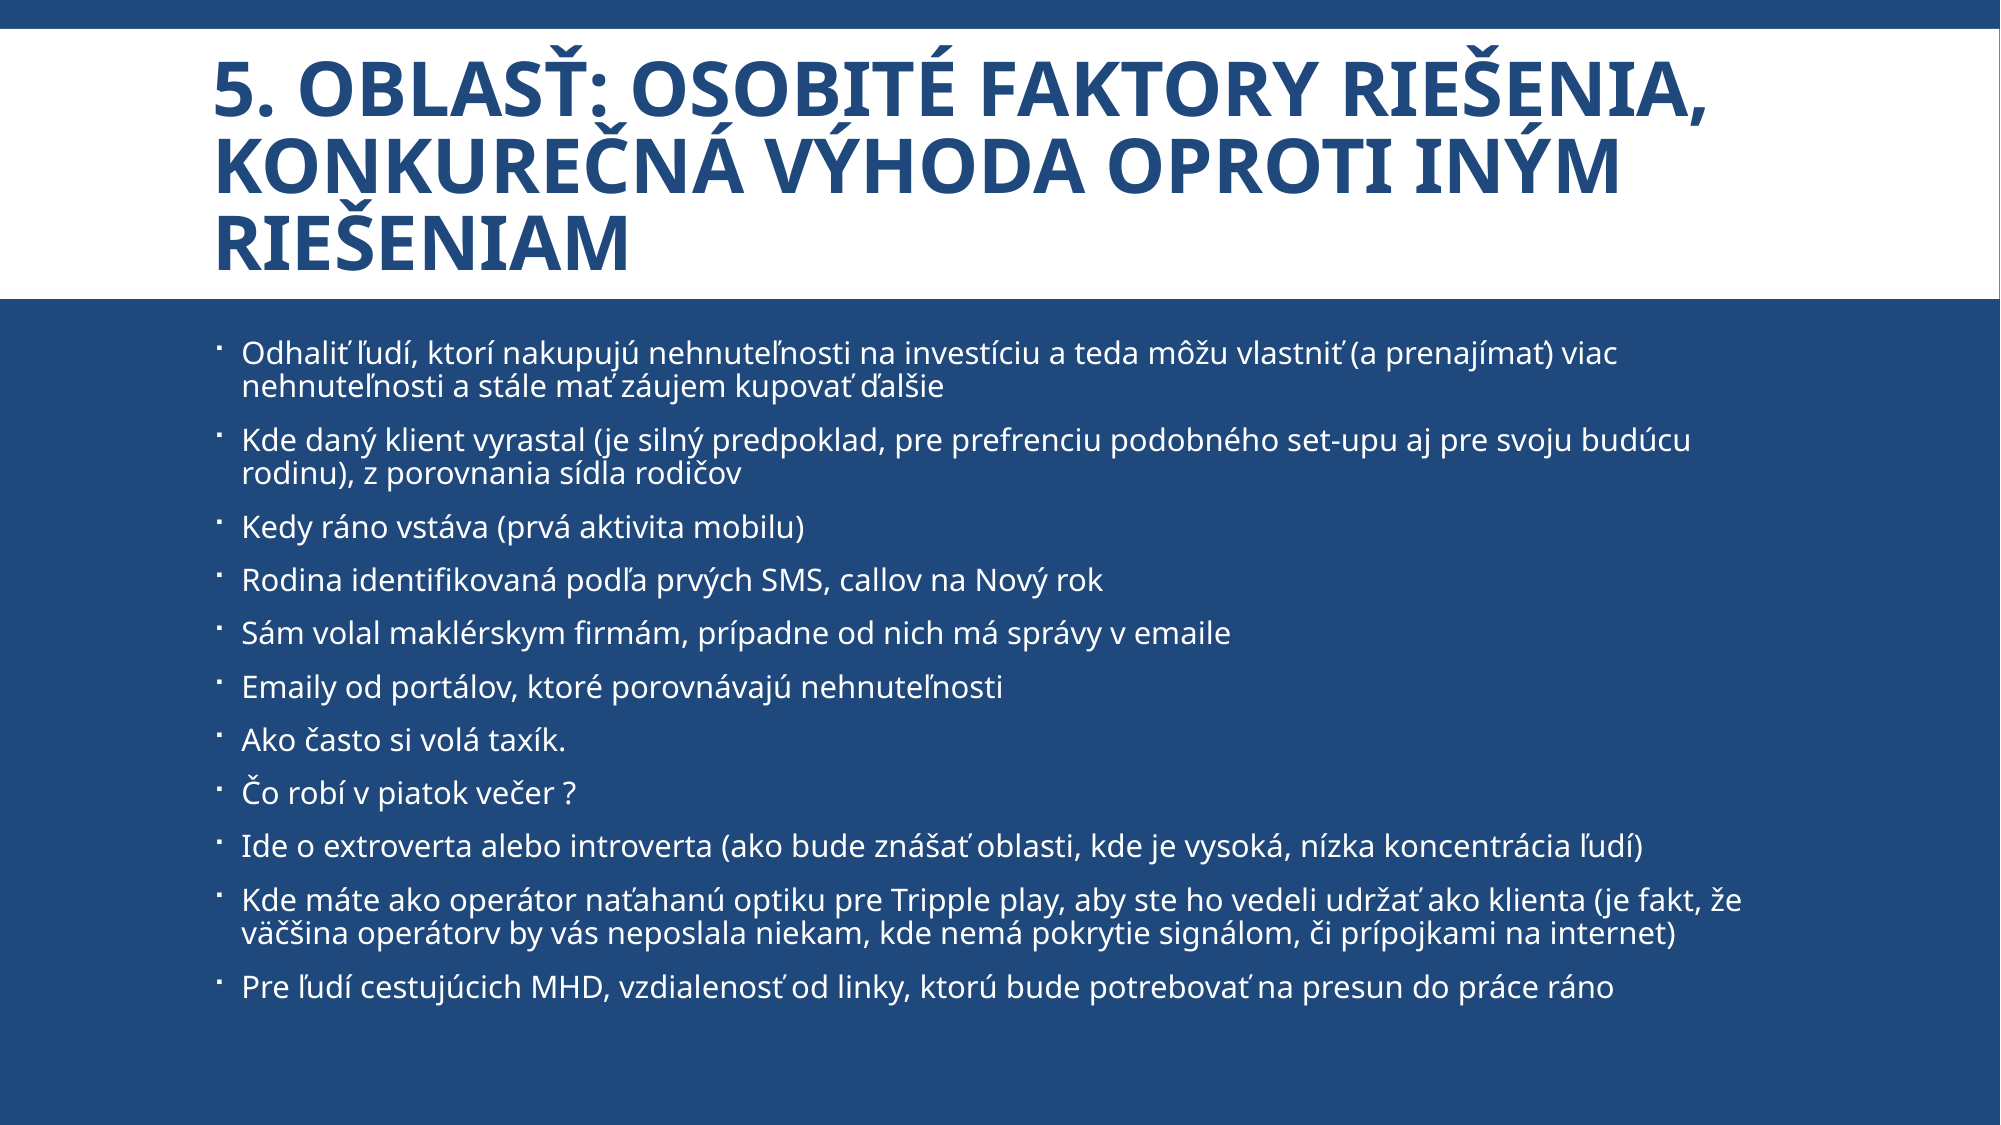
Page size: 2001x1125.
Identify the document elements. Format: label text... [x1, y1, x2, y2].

list Odhaliť ľudí, ktorí nakupujú nehnuteľnosti na investíciu a teda môžu vlastniť (a prenajímať) viac nehnuteľnosti a stále mať záujem kupovať ďalšie Kde daný klient vyrastal (je silný predpoklad, pre prefrenciu podobného set-upu aj pre svoju budúcu rodinu), z porovnania sídla rodičov Kedy ráno vstáva (prvá aktivita mobilu) Rodina identifikovaná podľa prvých SMS, callov na Nový rok Sám volal maklérskym firmám, prípadne od nich má správy v emaile Emaily od portálov, ktoré porovnávajú nehnuteľnosti Ako často si volá taxík. Čo robí v piatok večer ? Ide o extroverta alebo introverta (ako bude znášať oblasti, kde je vysoká, nízka koncentrácia ľudí) Kde máte ako operátor naťahanú optiku pre Tripple play, aby ste ho vedeli udržať ako klienta (je fakt, že väčšina operátorv by vás neposlala niekam, kde nemá pokrytie signálom, či prípojkami na internet) Pre ľudí cestujúcich MHD, vzdialenosť od linky, ktorú bude potrebovať na presun do práce ráno [197, 329, 1803, 1020]
title 5. oblasť: Osobité faktory riešenia, konkurečná výhoda oproti iným riešeniam [197, 46, 1803, 295]
